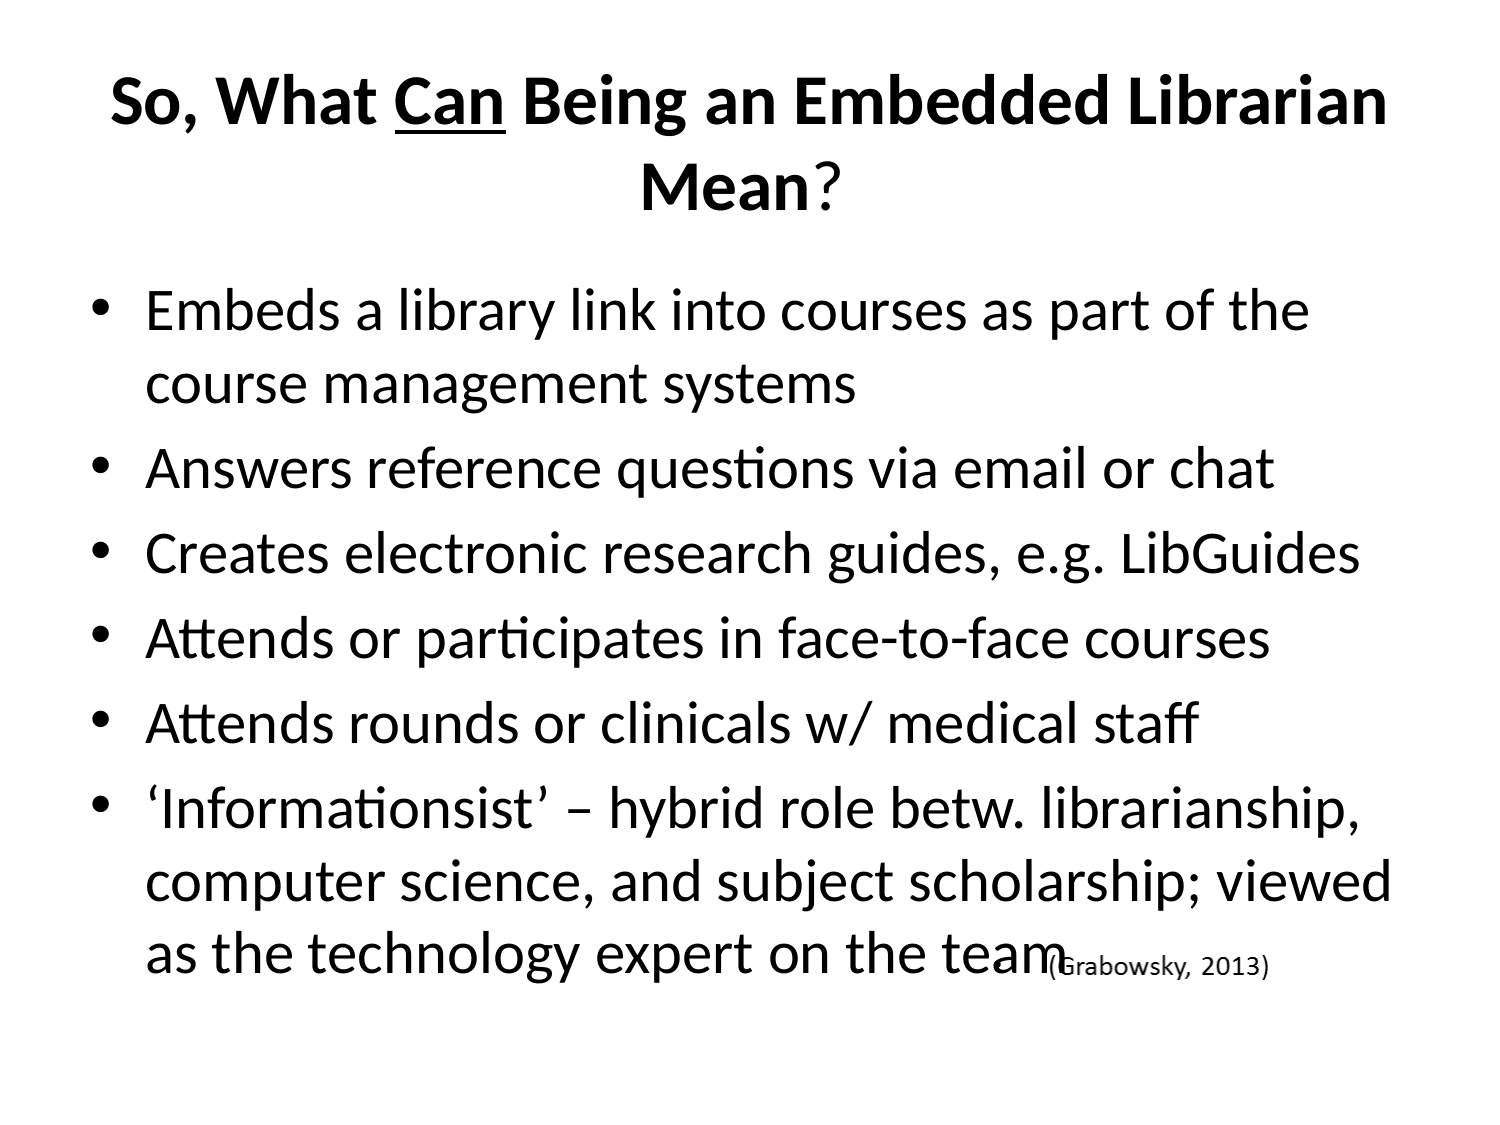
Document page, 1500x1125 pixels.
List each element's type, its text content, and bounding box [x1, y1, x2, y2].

list Embeds a library link into courses as part of the course management systems Answers reference questions via email or chat Creates electronic research guides, e.g. LibGuides Attends or participates in face-to-face courses Attends rounds or clinicals w/ medical staff ‘Informationsist’ – hybrid role betw. librarianship, computer science, and subject scholarship; viewed as the technology expert on the team [75, 262, 1425, 1005]
picture [976, 939, 1288, 1001]
title So, What Can Being an Embedded Librarian Mean? [75, 45, 1425, 233]
